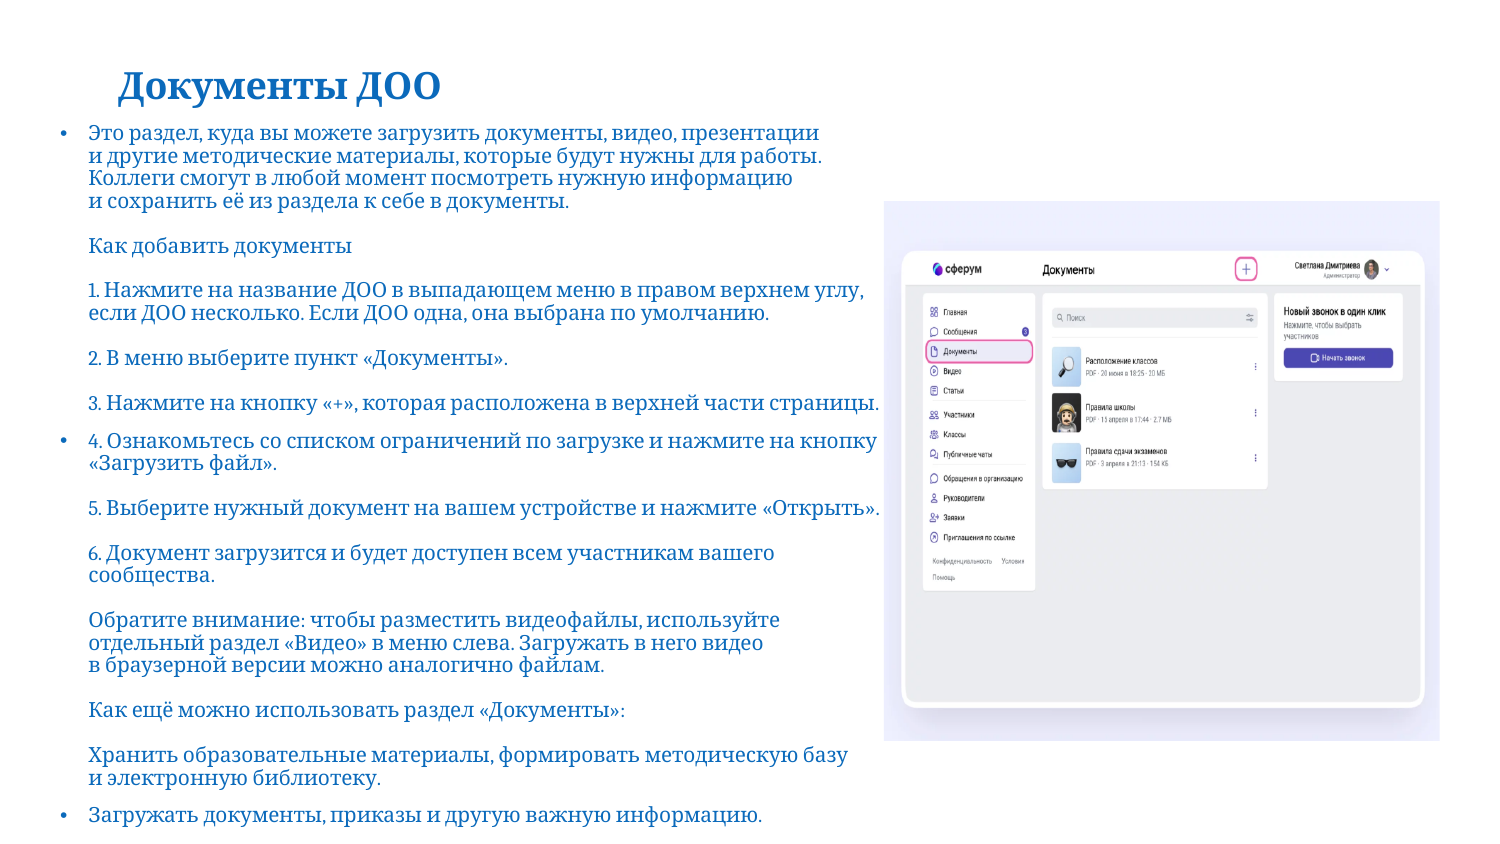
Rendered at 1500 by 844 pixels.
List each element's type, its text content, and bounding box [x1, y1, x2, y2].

list Это раздел, куда вы можете загрузить документы, видео, презентации и другие методические материалы, которые будут нужны для работы. Коллеги смогут в любой момент посмотреть нужную информацию и сохранить её из раздела к себе в документы. Как добавить документы 1. Нажмите на название ДОО в выпадающем меню в правом верхнем углу, если ДОО несколько. Если ДОО одна, она выбрана по умолчанию. 2. В меню выберите пункт «Документы». 3. Нажмите на кнопку «+», которая расположена в верхней части страницы. 4. Ознакомьтесь со списком ограничений по загрузке и нажмите на кнопку «Загрузить файл». 5. Выберите нужный документ на вашем устройстве и нажмите «Открыть». 6. Документ загрузится и будет доступен всем участникам вашего сообщества. Обратите внимание: чтобы разместить видеофайлы, используйте отдельный раздел «Видео» в меню слева. Загружать в него видео в браузерной версии можно аналогично файлам. Как ещё можно использовать раздел «Документы»: Хранить образовательные материалы, формировать методическую базу и электронную библиотеку. Загружать документы, приказы и другую важную информацию. [45, 115, 904, 834]
title Документы ДОО [103, 44, 1397, 130]
picture [883, 201, 1440, 741]
